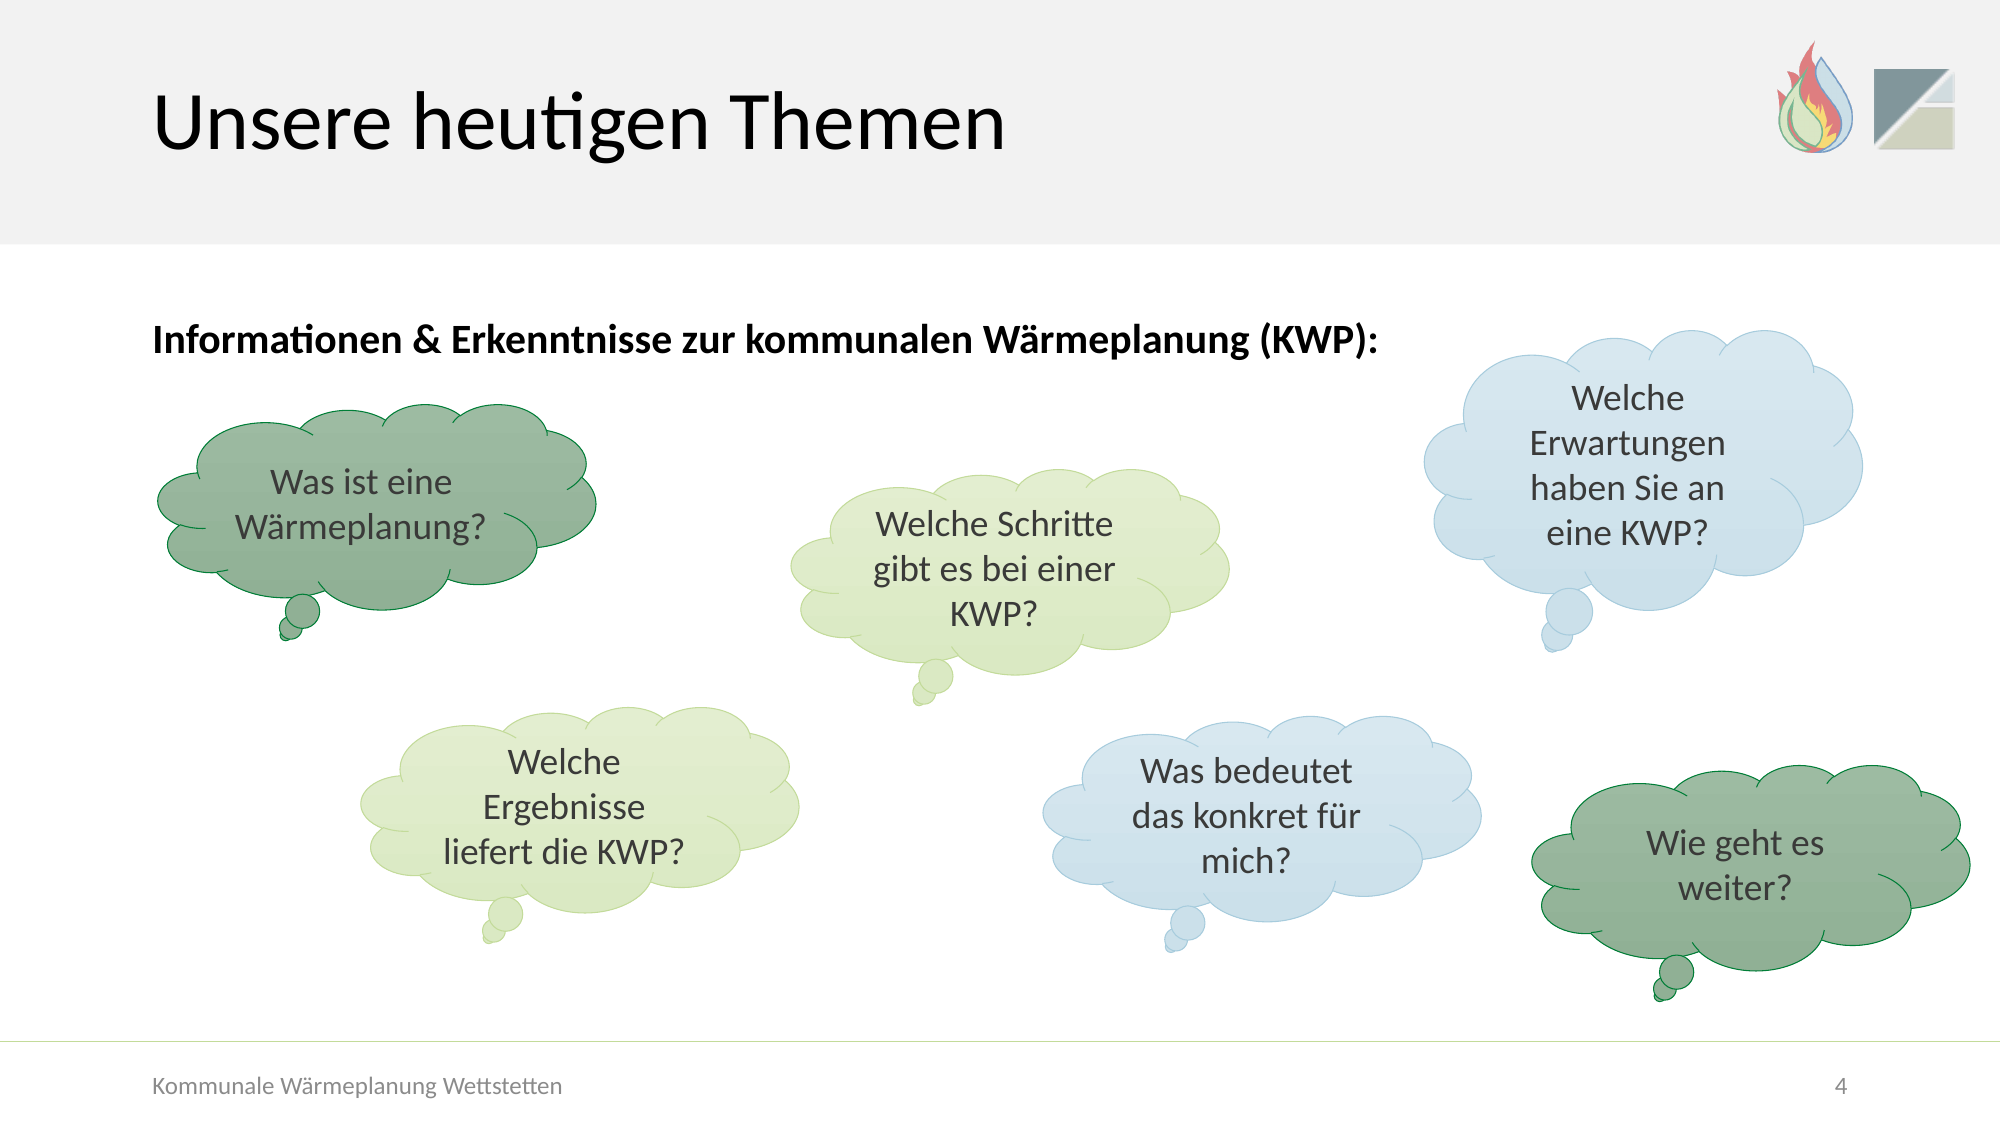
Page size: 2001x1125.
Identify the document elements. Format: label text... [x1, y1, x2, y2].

text_box Was ist eine Wärmeplanung? [157, 404, 597, 642]
text_box Was bedeutet das konkret für mich? [1042, 715, 1482, 954]
title Unsere heutigen Themen [137, 13, 1863, 231]
slide_number 4 [1726, 1054, 1863, 1115]
list Informationen & Erkenntnisse zur kommunalen Wärmeplanung (KWP): [137, 299, 1863, 1014]
text_box Welche Ergebnisse liefert die KWP? [360, 706, 800, 945]
text_box Wie geht es weiter? [1531, 764, 1971, 1003]
text_box Welche Schritte gibt es bei einer KWP? [790, 469, 1230, 707]
footer Kommunale Wärmeplanung Wettstetten [137, 1054, 1338, 1115]
text_box Welche Erwartungen haben Sie an eine KWP? [1423, 330, 1864, 653]
